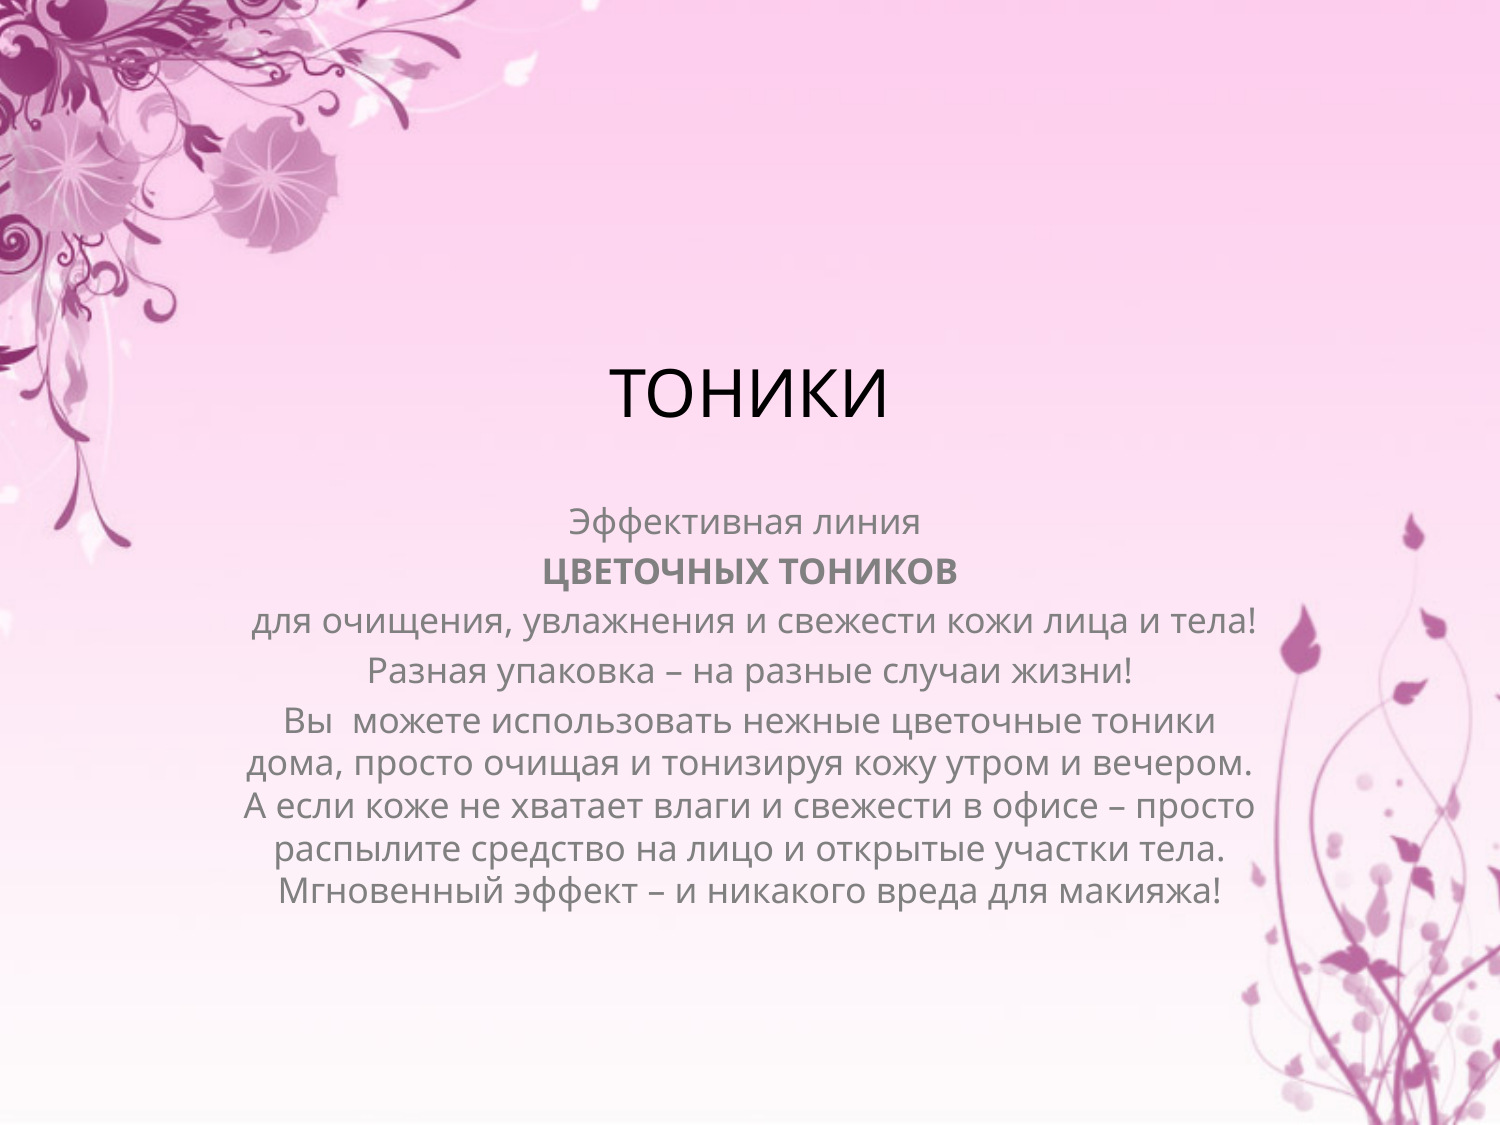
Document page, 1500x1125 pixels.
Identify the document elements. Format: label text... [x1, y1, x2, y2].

title ТОНИКИ [112, 267, 1388, 516]
picture [0, 0, 1500, 1125]
subtitle Эффективная линия ЦВЕТОЧНЫХ ТОНИКОВ для очищения, увлажнения и свежести кожи лица и тела! Разная упаковка – на разные случаи жизни! Вы можете использовать нежные цветочные тоники дома, просто очищая и тонизируя кожу утром и вечером. А если коже не хватает влаги и свежести в офисе – просто распылите средство на лицо и открытые участки тела. Мгновенный эффект – и никакого вреда для макияжа! [225, 491, 1275, 925]
